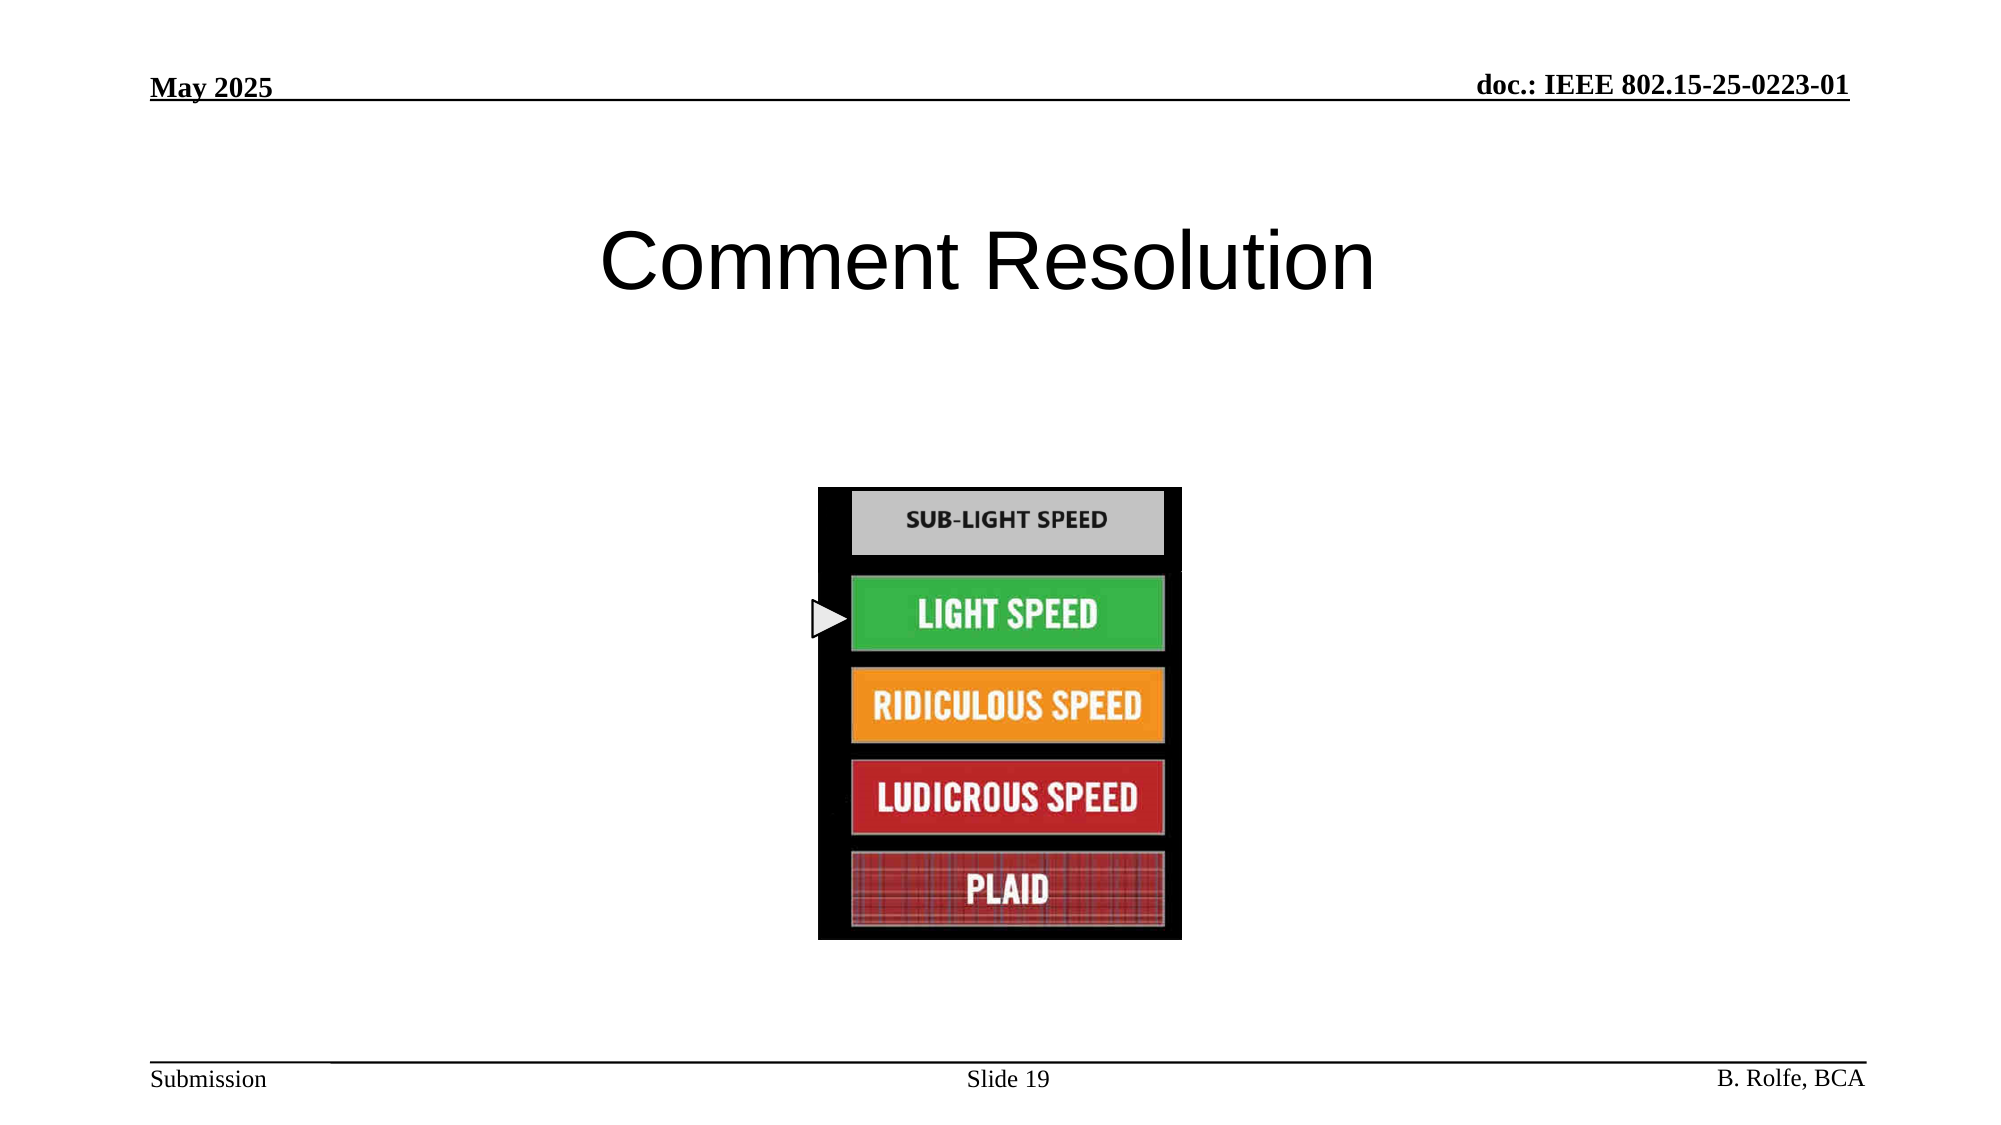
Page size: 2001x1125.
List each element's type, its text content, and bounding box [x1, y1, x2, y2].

slide_number Slide 19 [964, 1062, 1053, 1093]
picture [818, 487, 1182, 940]
title Comment Resolution [150, 112, 1850, 400]
